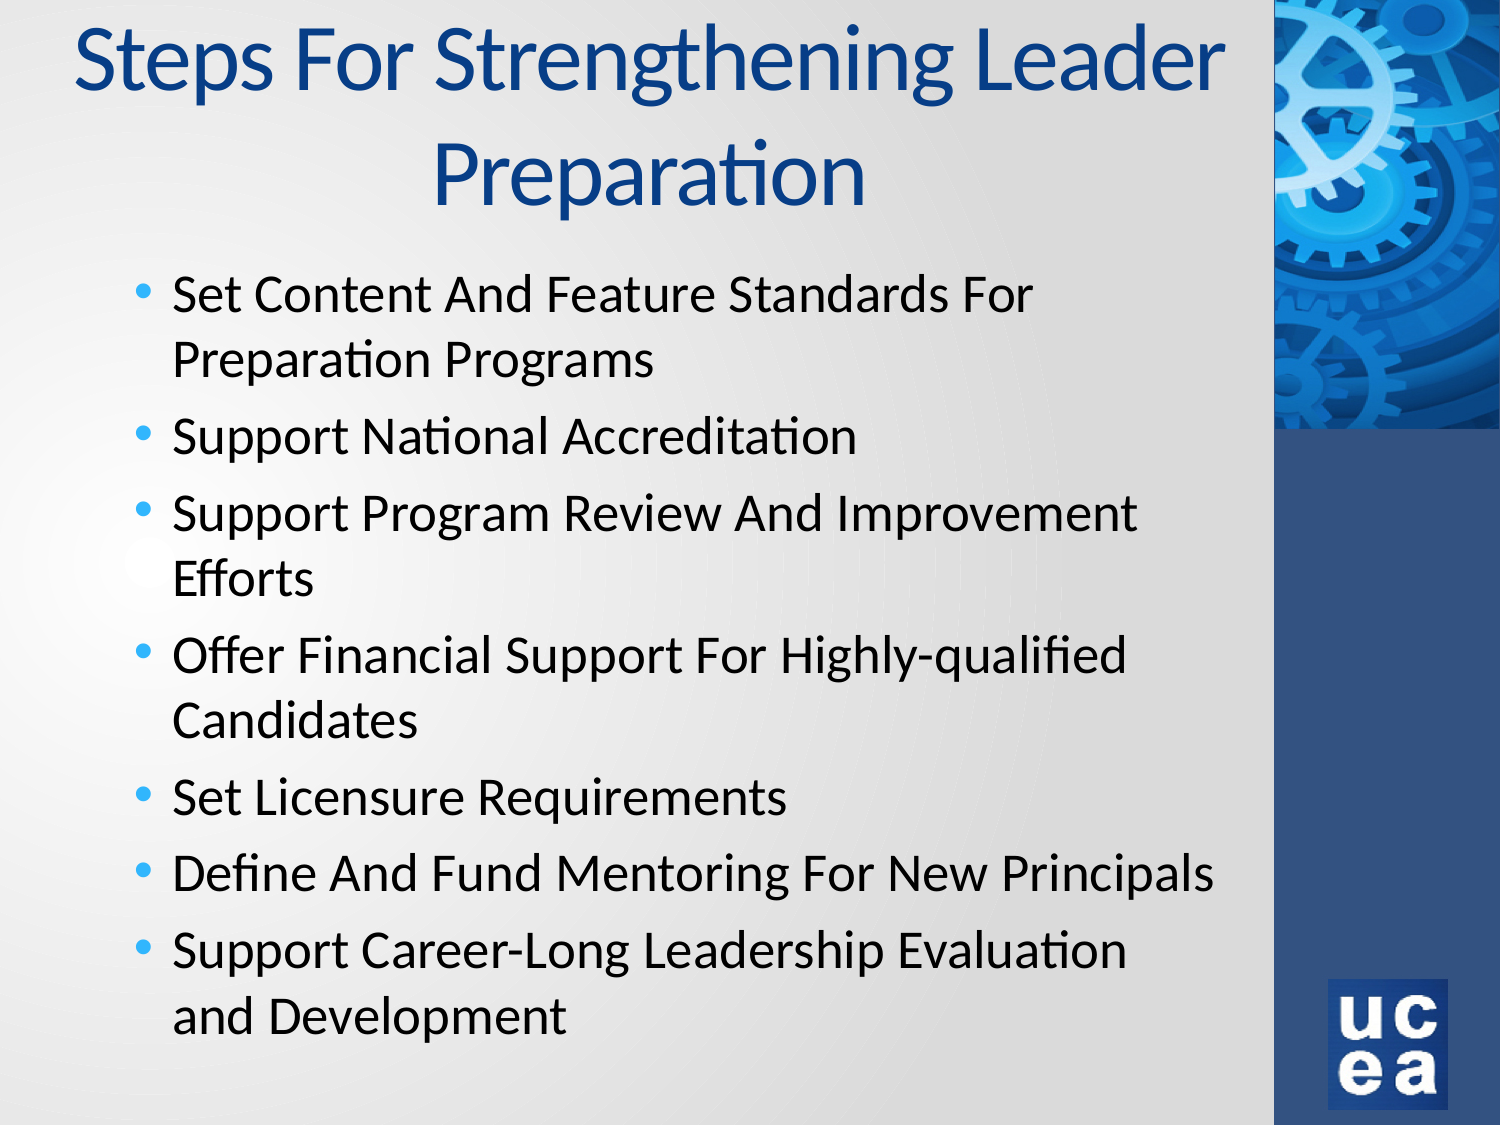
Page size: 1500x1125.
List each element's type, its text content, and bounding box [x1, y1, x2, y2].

title Steps For Strengthening Leader Preparation [50, 0, 1250, 220]
list Set Content And Feature Standards For Preparation Programs Support National Accreditation Support Program Review And Improvement Efforts Offer Financial Support For Highly-qualified Candidates Set Licensure Requirements Define And Fund Mentoring For New Principals Support Career-Long Leadership Evaluation and Development [99, 249, 1235, 1075]
picture [1273, 0, 1500, 1125]
